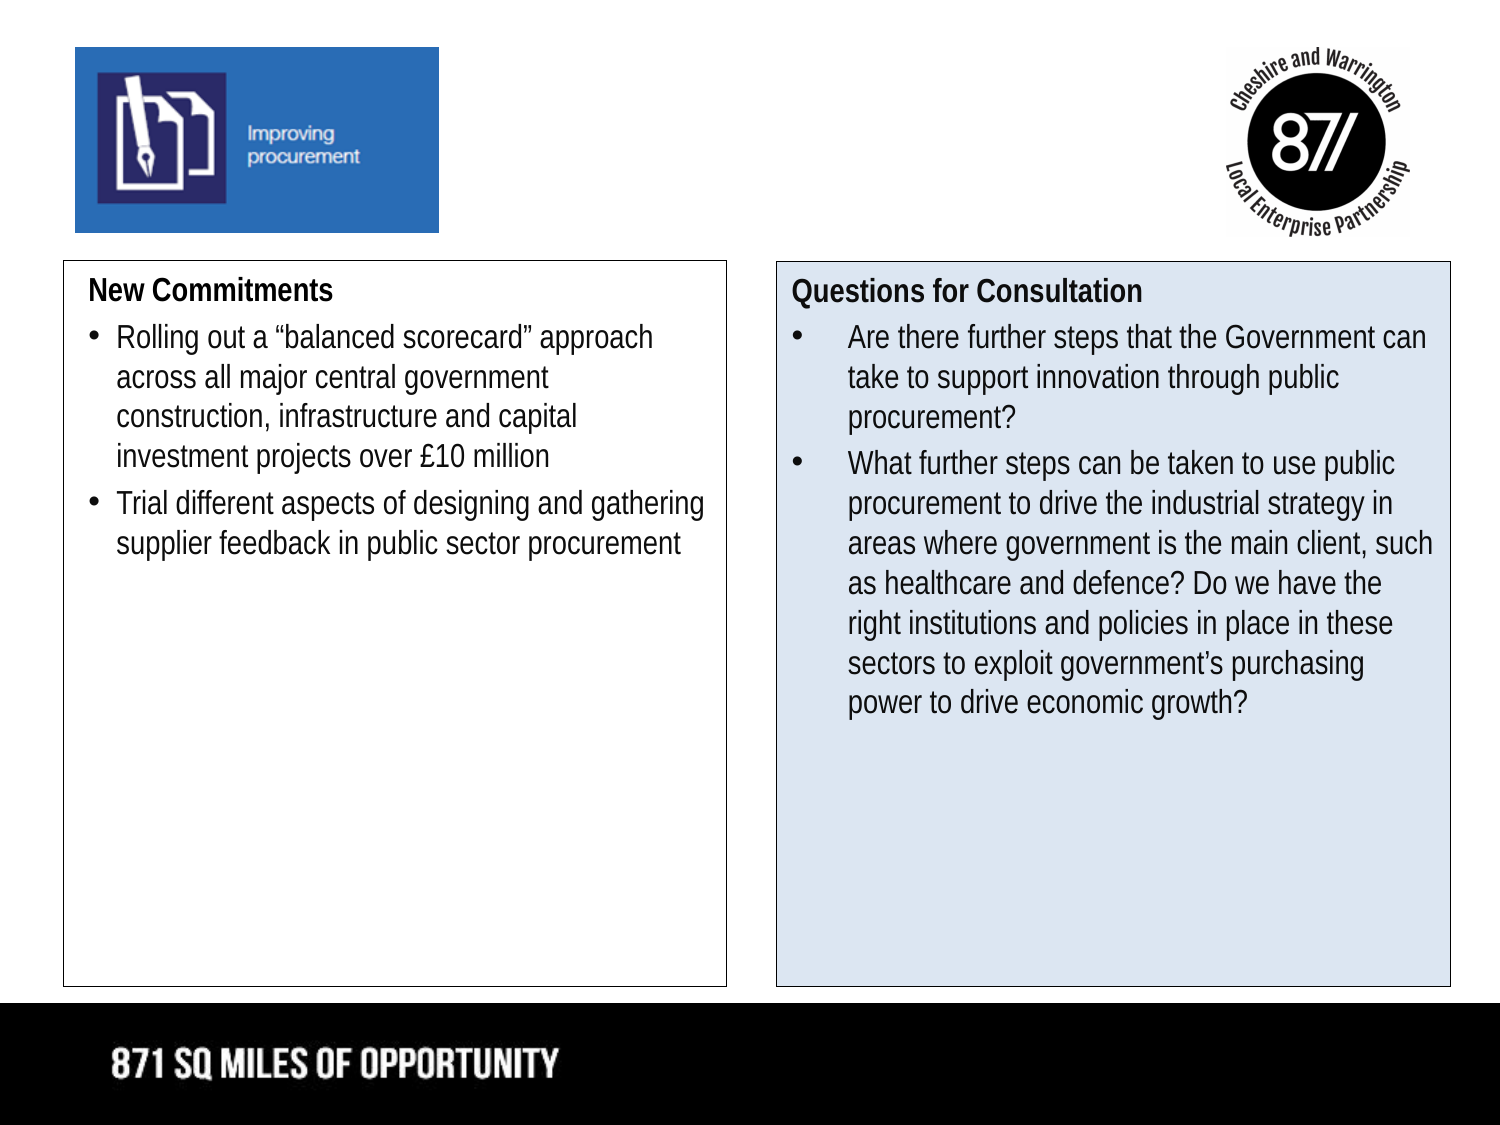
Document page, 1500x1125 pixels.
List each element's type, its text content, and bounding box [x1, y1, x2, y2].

picture [74, 46, 440, 233]
picture [0, 1003, 1500, 1125]
picture [1226, 46, 1411, 238]
list Questions for Consultation Are there further steps that the Government can take to support innovation through public procurement? What further steps can be taken to use public procurement to drive the industrial strategy in areas where government is the main client, such as healthcare and defence? Do we have the right institutions and policies in place in these sectors to exploit government’s purchasing power to drive economic growth? [776, 261, 1451, 987]
list New Commitments Rolling out a “balanced scorecard” approach across all major central government construction, infrastructure and capital investment projects over £10 million Trial different aspects of designing and gathering supplier feedback in public sector procurement [63, 260, 727, 987]
